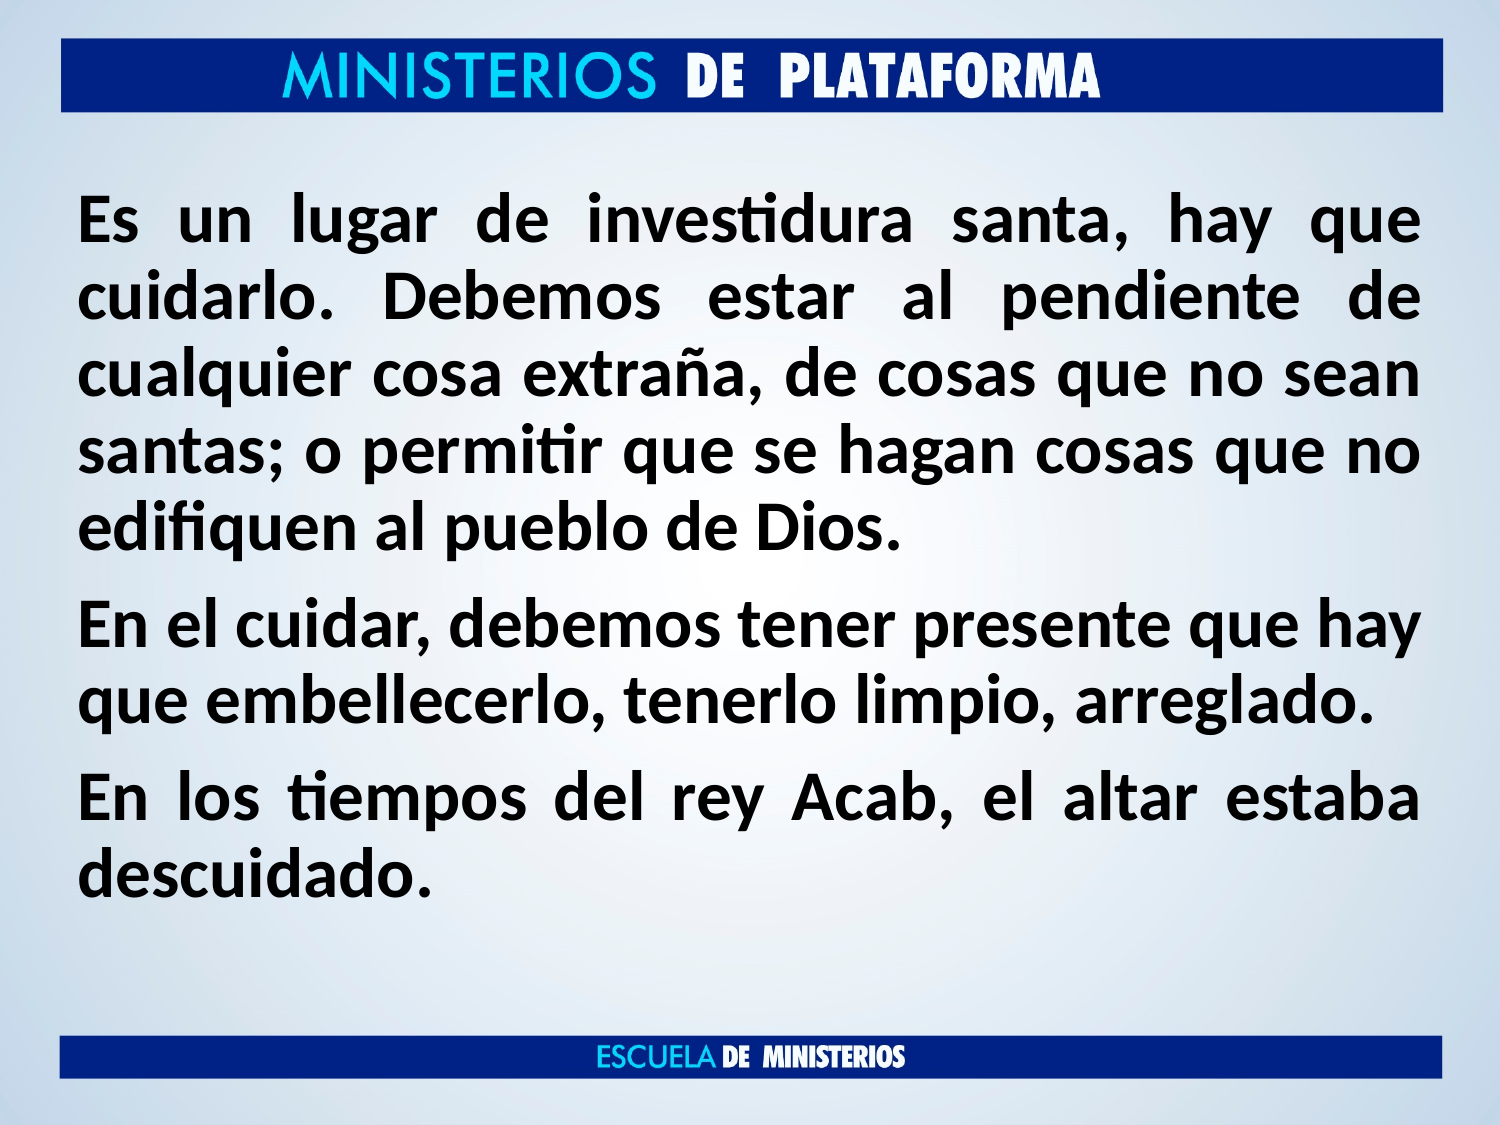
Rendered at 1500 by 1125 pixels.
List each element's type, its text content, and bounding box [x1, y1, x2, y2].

picture [0, 0, 1500, 1125]
list Es un lugar de investidura santa, hay que cuidarlo. Debemos estar al pendiente de cualquier cosa extraña, de cosas que no sean santas; o permitir que se hagan cosas que no edifiquen al pueblo de Dios. En el cuidar, debemos tener presente que hay que embellecerlo, tenerlo limpio, arreglado. En los tiempos del rey Acab, el altar estaba descuidado. [62, 173, 1438, 1003]
